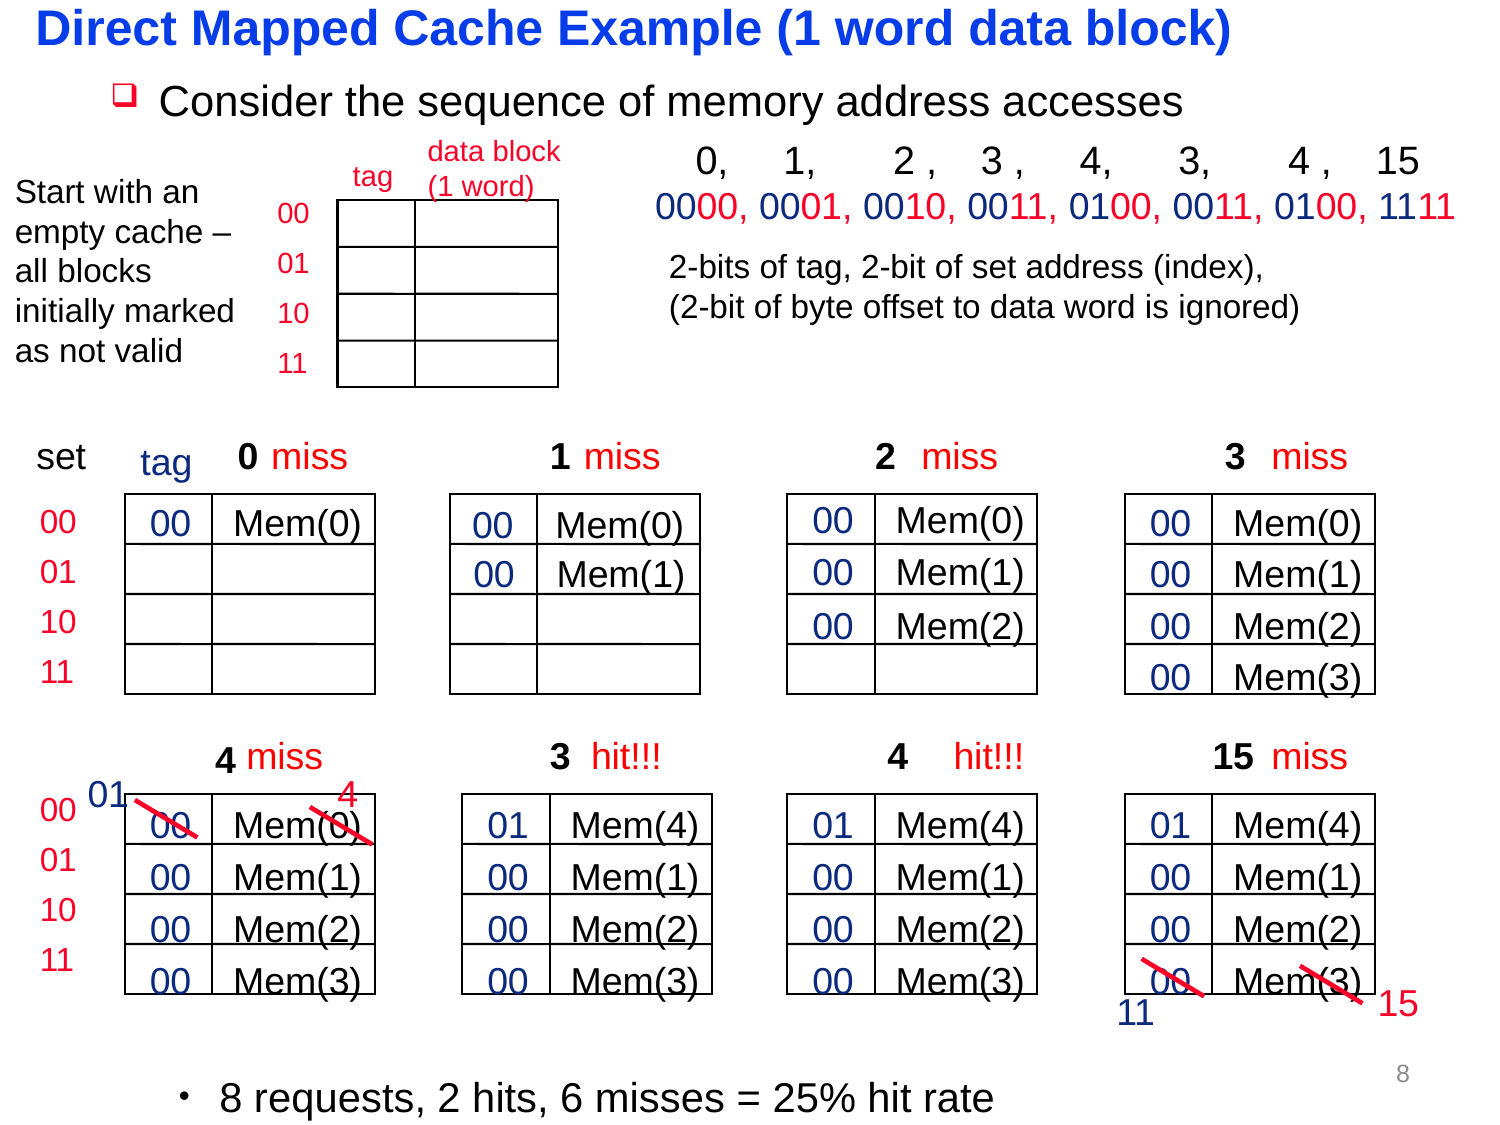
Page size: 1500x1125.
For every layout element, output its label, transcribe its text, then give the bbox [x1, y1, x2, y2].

text_box data block (1 word) [412, 124, 585, 210]
text_box 8 requests, 2 hits, 6 misses = 25% hit rate [87, 1066, 1425, 1125]
list Consider the sequence of memory address accesses 0, 1, 2 , 3 , 4, 3, 4 , 15 [99, 74, 1451, 188]
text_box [0, 424, 1435, 1041]
slide_number 7 [1074, 1050, 1425, 1103]
text_box 2-bits of tag, 2-bit of set address (index), (2-bit of byte offset to data word is ignored) [654, 237, 1317, 333]
text_box tag [337, 149, 409, 198]
text_box Start with an empty cache – all blocks initially marked as not valid [0, 162, 263, 377]
title Direct Mapped Cache Example (1 word data block) [24, 0, 1376, 60]
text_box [340, 199, 559, 388]
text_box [262, 187, 336, 389]
text_box 0000, 0001, 0010, 0011, 0100, 0011, 0100, 1111 [641, 174, 1470, 235]
